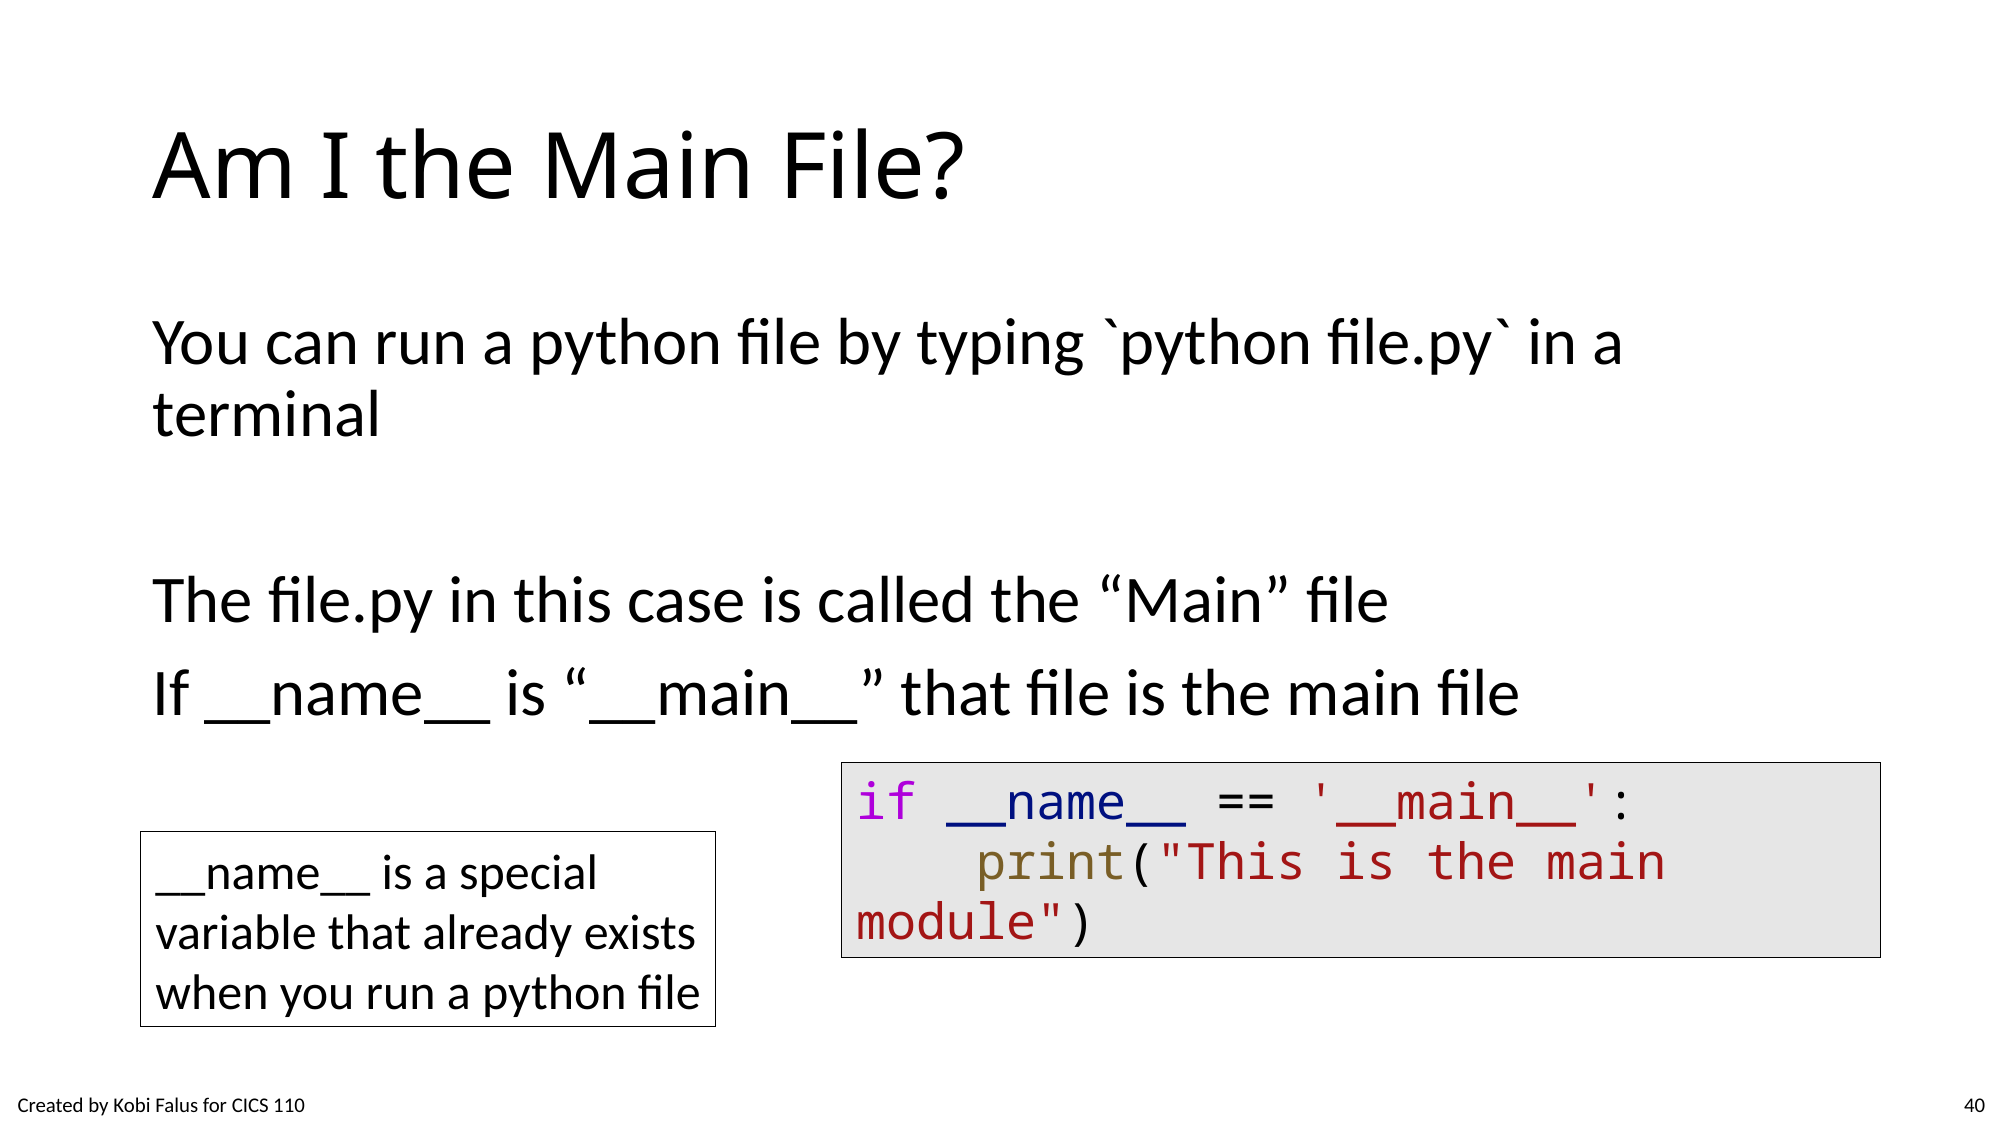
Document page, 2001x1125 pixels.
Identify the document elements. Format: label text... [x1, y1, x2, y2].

title Am I the Main File? [137, 59, 1863, 278]
text_box __name__ is a special variable that already exists when you run a python file [140, 831, 716, 1027]
text_box if __name__ == '__main__': print("This is the main module") [841, 762, 1881, 958]
list You can run a python file by typing `python file.py` in a terminal The file.py in this case is called the “Main” file If __name__ is “__main__” that file is the main file [137, 299, 1863, 1014]
